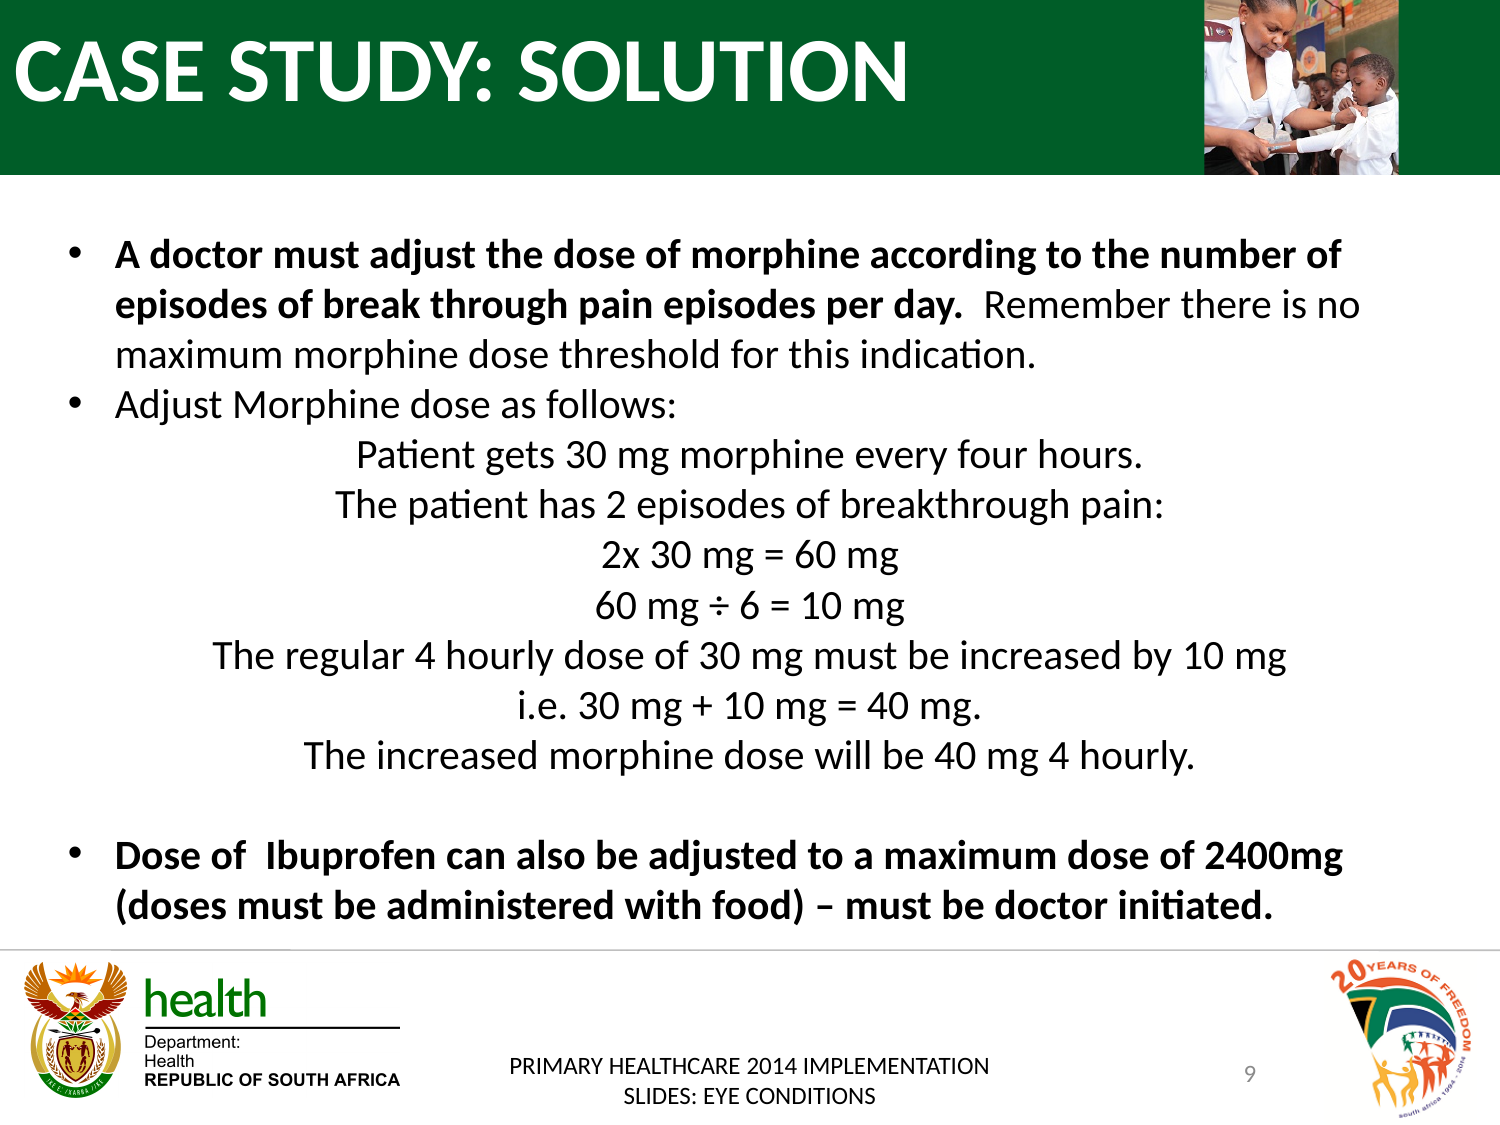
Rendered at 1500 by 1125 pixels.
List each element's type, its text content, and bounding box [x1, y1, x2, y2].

picture [1324, 953, 1477, 1125]
picture [1204, 0, 1399, 175]
picture [24, 962, 400, 1098]
text_box A doctor must adjust the dose of morphine according to the number of episodes of break through pain episodes per day. Remember there is no maximum morphine dose threshold for this indication. Adjust Morphine dose as follows: Patient gets 30 mg morphine every four hours. The patient has 2 episodes of breakthrough pain: 2x 30 mg = 60 mg 60 mg ÷ 6 = 10 mg The regular 4 hourly dose of 30 mg must be increased by 10 mg i.e. 30 mg + 10 mg = 40 mg. The increased morphine dose will be 40 mg 4 hourly. Dose of Ibuprofen can also be adjusted to a maximum dose of 2400mg (doses must be administered with food) – must be doctor initiated. [53, 219, 1447, 935]
text_box CASE STUDY: SOLUTION [0, 2, 1350, 191]
text_box 9 [1074, 1042, 1425, 1103]
